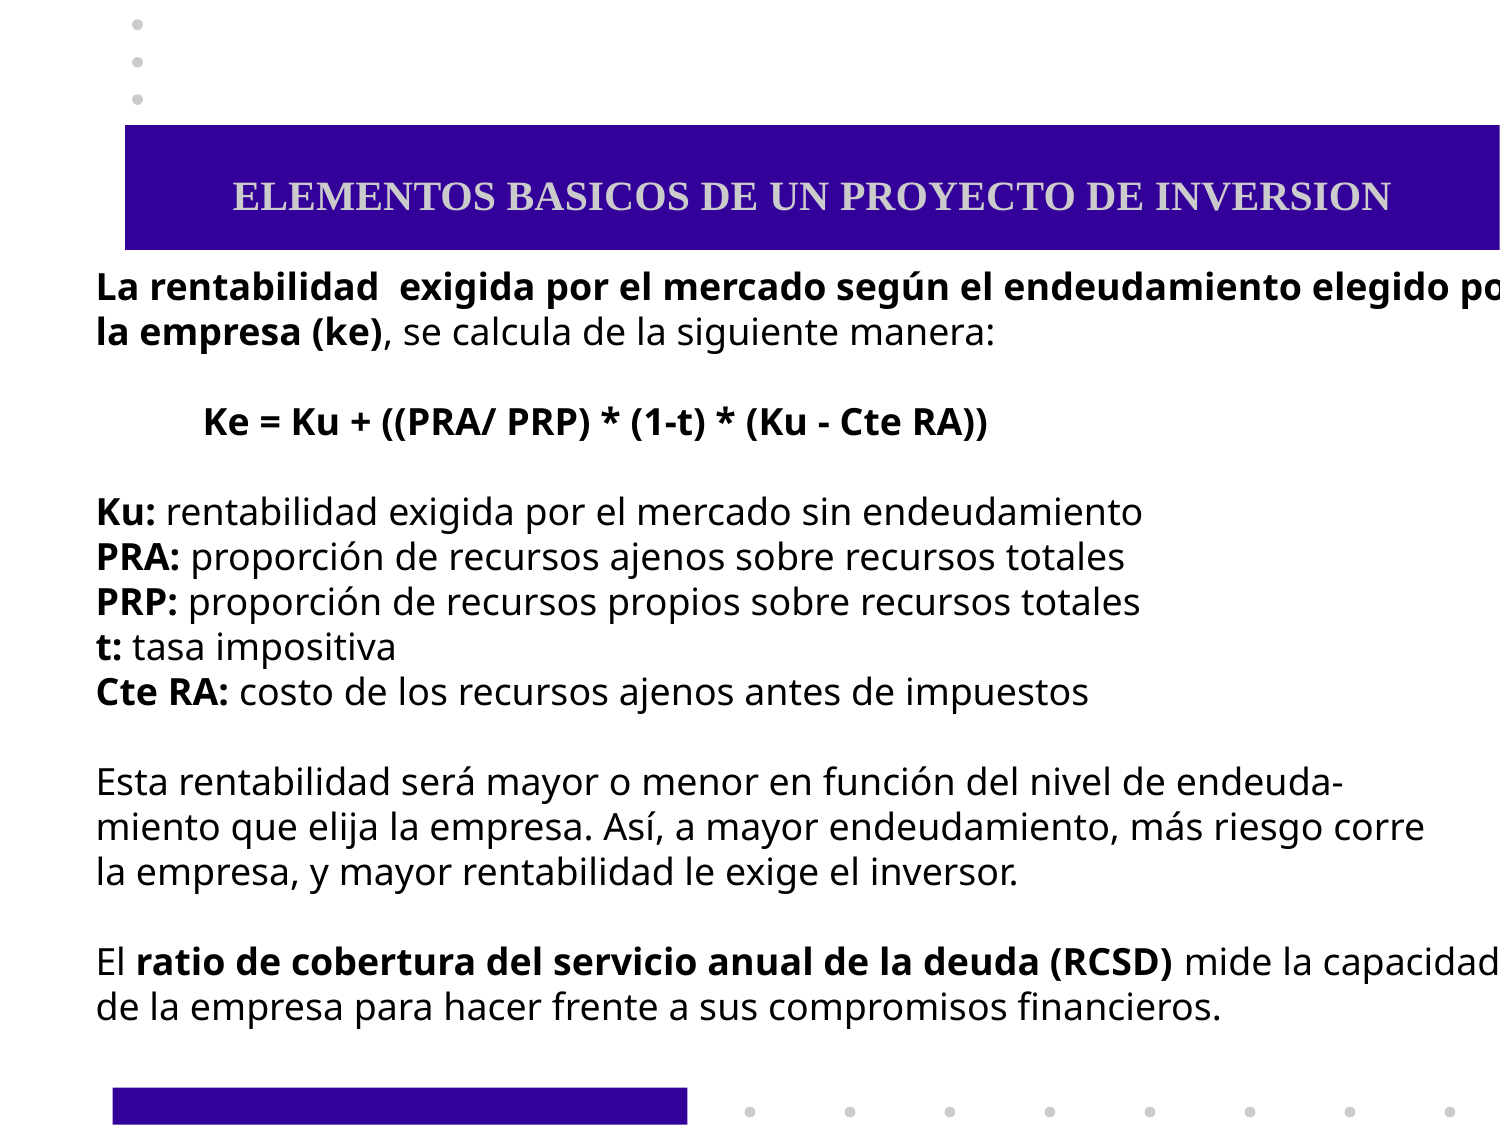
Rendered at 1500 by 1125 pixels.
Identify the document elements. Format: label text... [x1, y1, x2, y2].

title ELEMENTOS BASICOS DE UN PROYECTO DE INVERSION [124, 99, 1500, 255]
text_box La rentabilidad exigida por el mercado según el endeudamiento elegido por la empresa (ke), se calcula de la siguiente manera: Ke = Ku + ((PRA/ PRP) * (1-t) * (Ku - Cte RA)) Ku: rentabilidad exigida por el mercado sin endeudamiento PRA: proporción de recursos ajenos sobre recursos totales PRP: proporción de recursos propios sobre recursos totales t: tasa impositiva Cte RA: costo de los recursos ajenos antes de impuestos Esta rentabilidad será mayor o menor en función del nivel de endeuda- miento que elija la empresa. Así, a mayor endeudamiento, más riesgo corre la empresa, y mayor rentabilidad le exige el inversor. El ratio de cobertura del servicio anual de la deuda (RCSD) mide la capacidad de la empresa para hacer frente a sus compromisos financieros. [80, 255, 1500, 1036]
